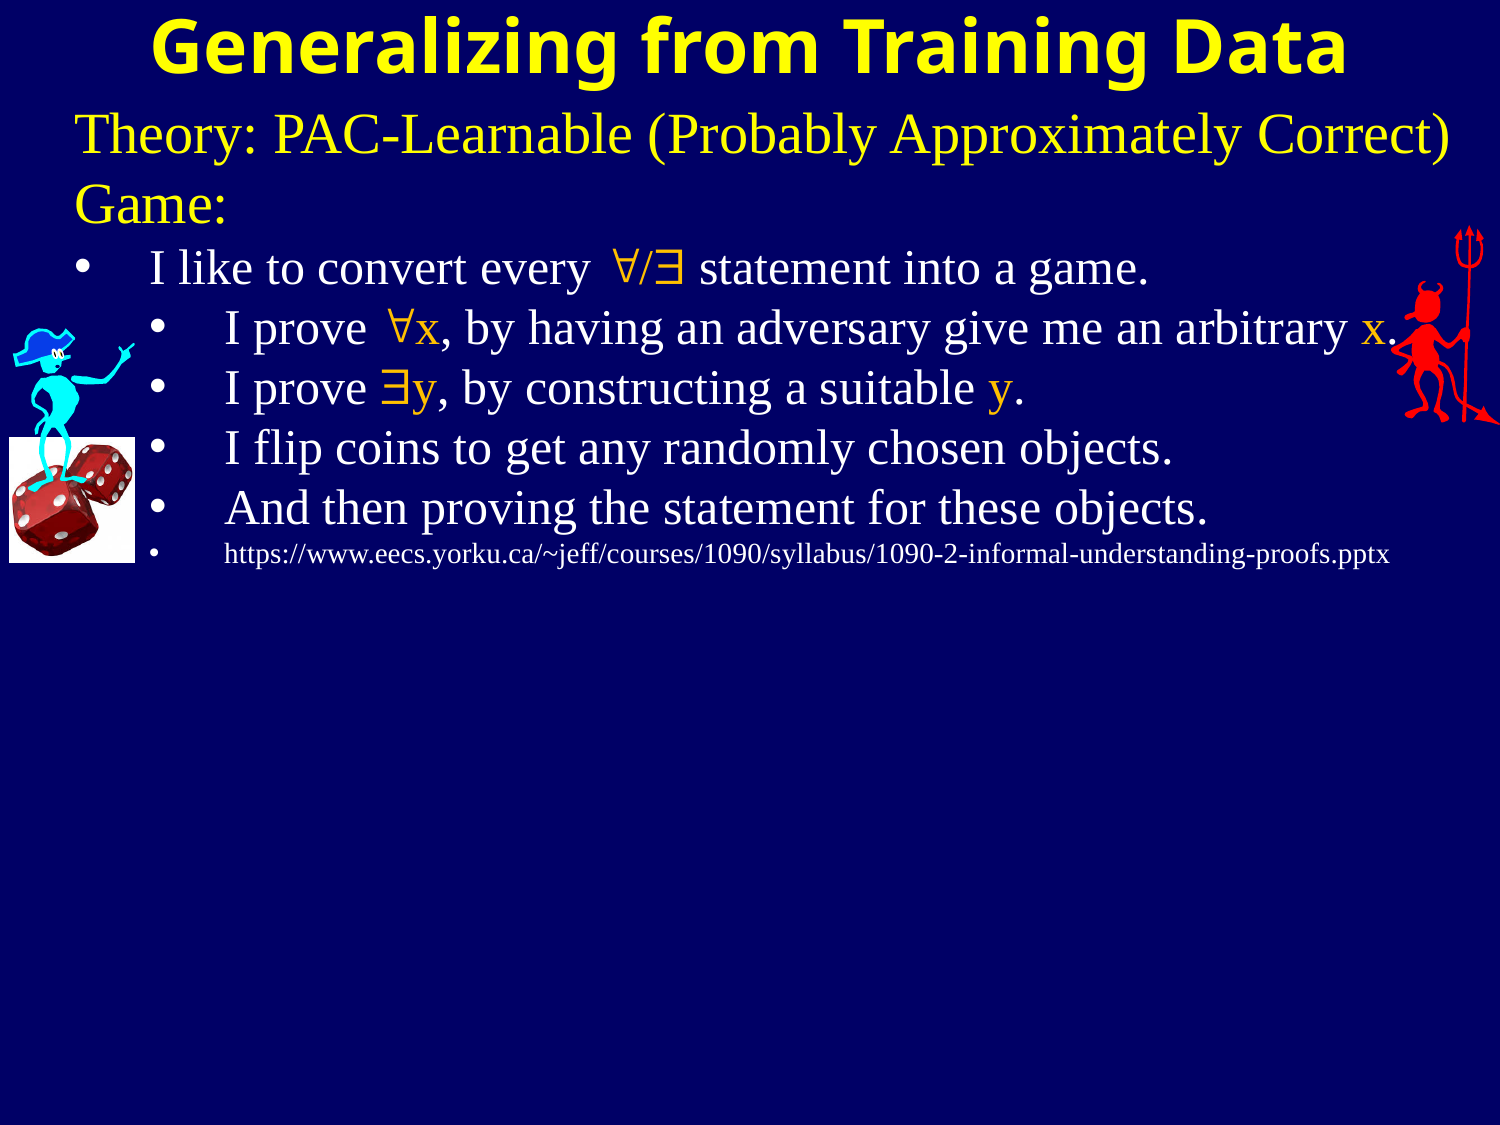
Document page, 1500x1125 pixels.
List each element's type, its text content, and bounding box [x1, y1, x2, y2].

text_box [1390, 224, 1500, 426]
picture [9, 437, 135, 563]
text_box Theory: PAC-Learnable (Probably Approximately Correct) Game: I like to convert every "/$ statement into a game. I prove "x, by having an adversary give me an arbitrary x. I prove $y, by constructing a suitable y. I flip coins to get any randomly chosen objects. And then proving the statement for these objects. https://www.eecs.yorku.ca/~jeff/courses/1090/syllabus/1090-2-informal-understanding-proofs.pptx [12, 87, 1500, 578]
text_box Generalizing from Training Data [112, 0, 1388, 87]
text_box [12, 328, 120, 493]
